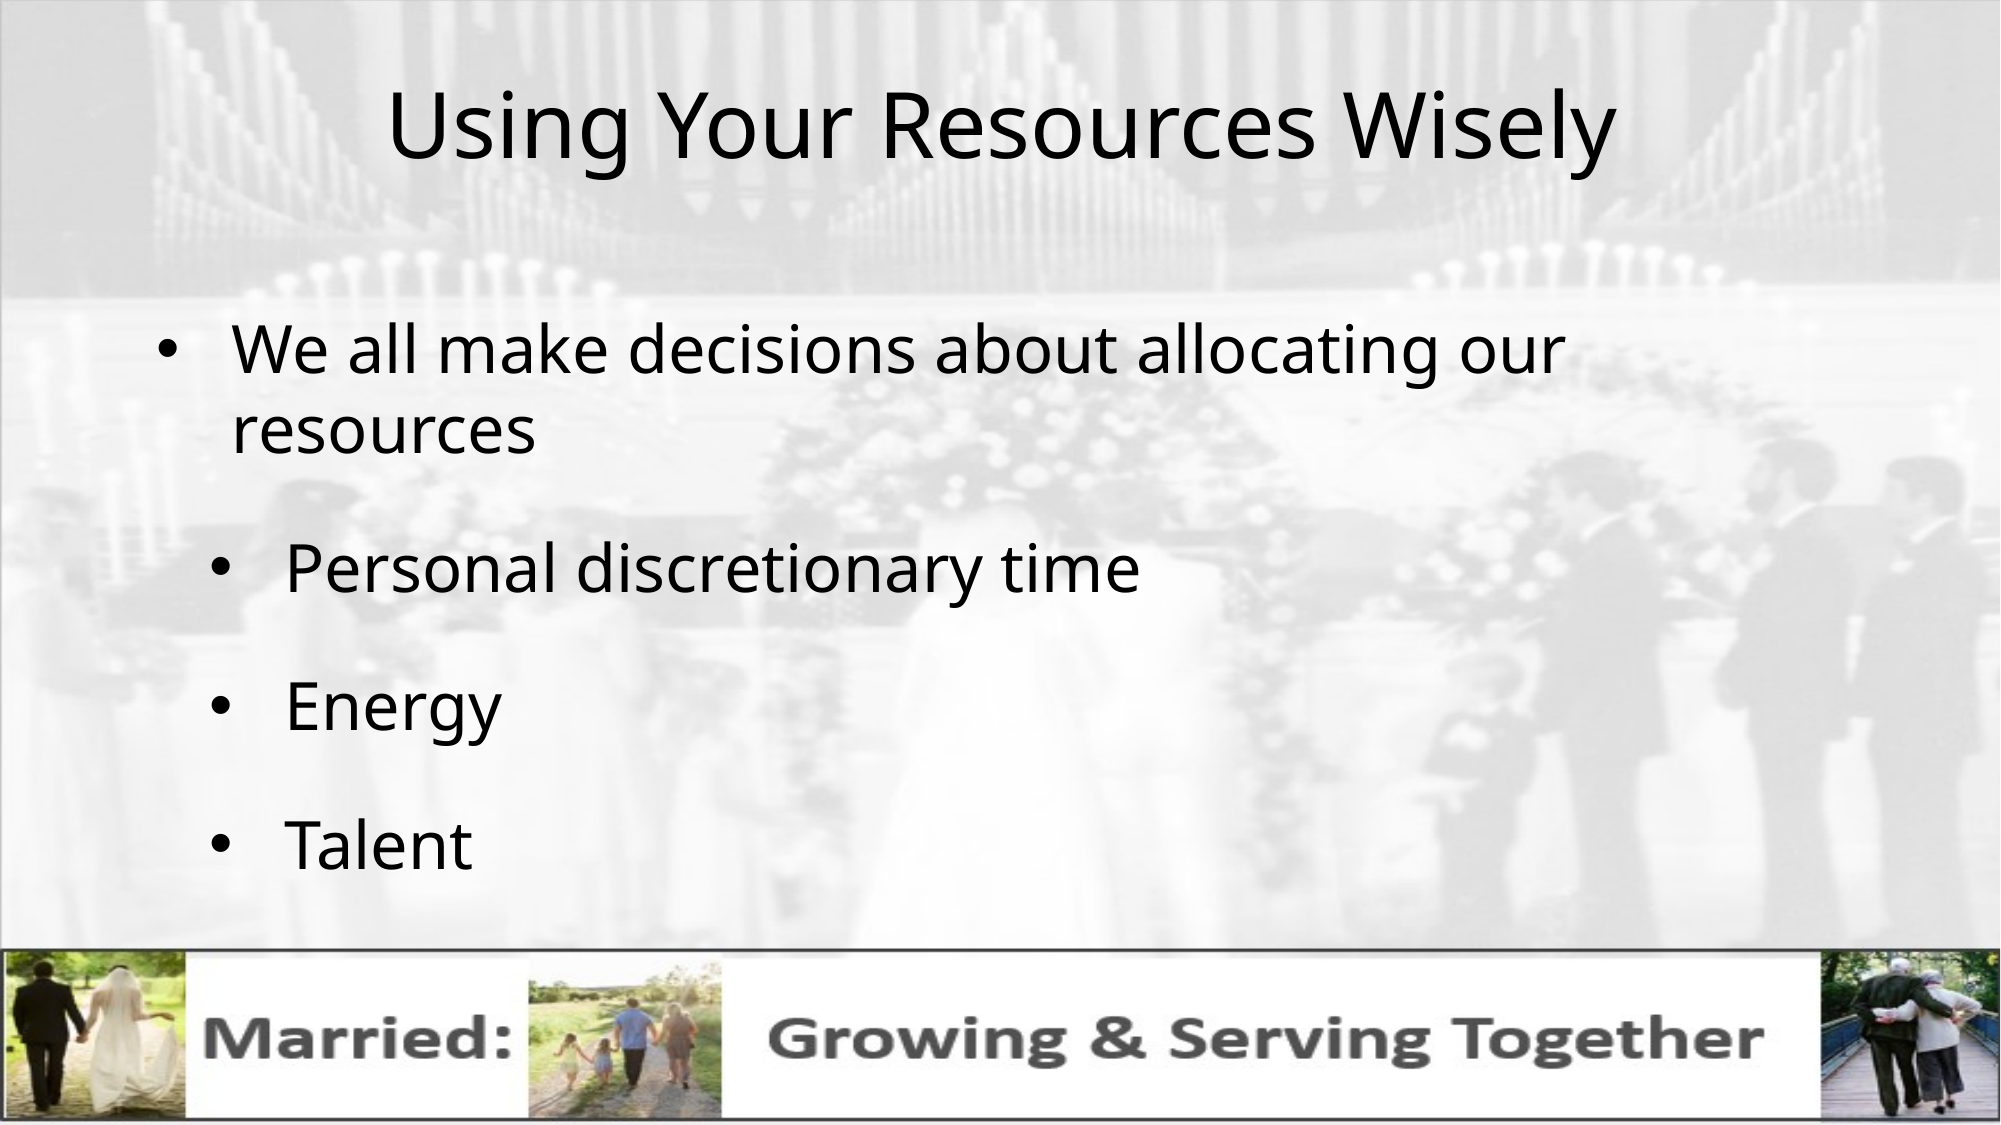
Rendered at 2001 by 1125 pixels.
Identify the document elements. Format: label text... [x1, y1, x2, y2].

picture [0, 0, 2001, 1125]
list We all make decisions about allocating our resources Personal discretionary time Energy Talent [137, 299, 1863, 1014]
title Using Your Resources Wisely [137, 59, 1863, 278]
